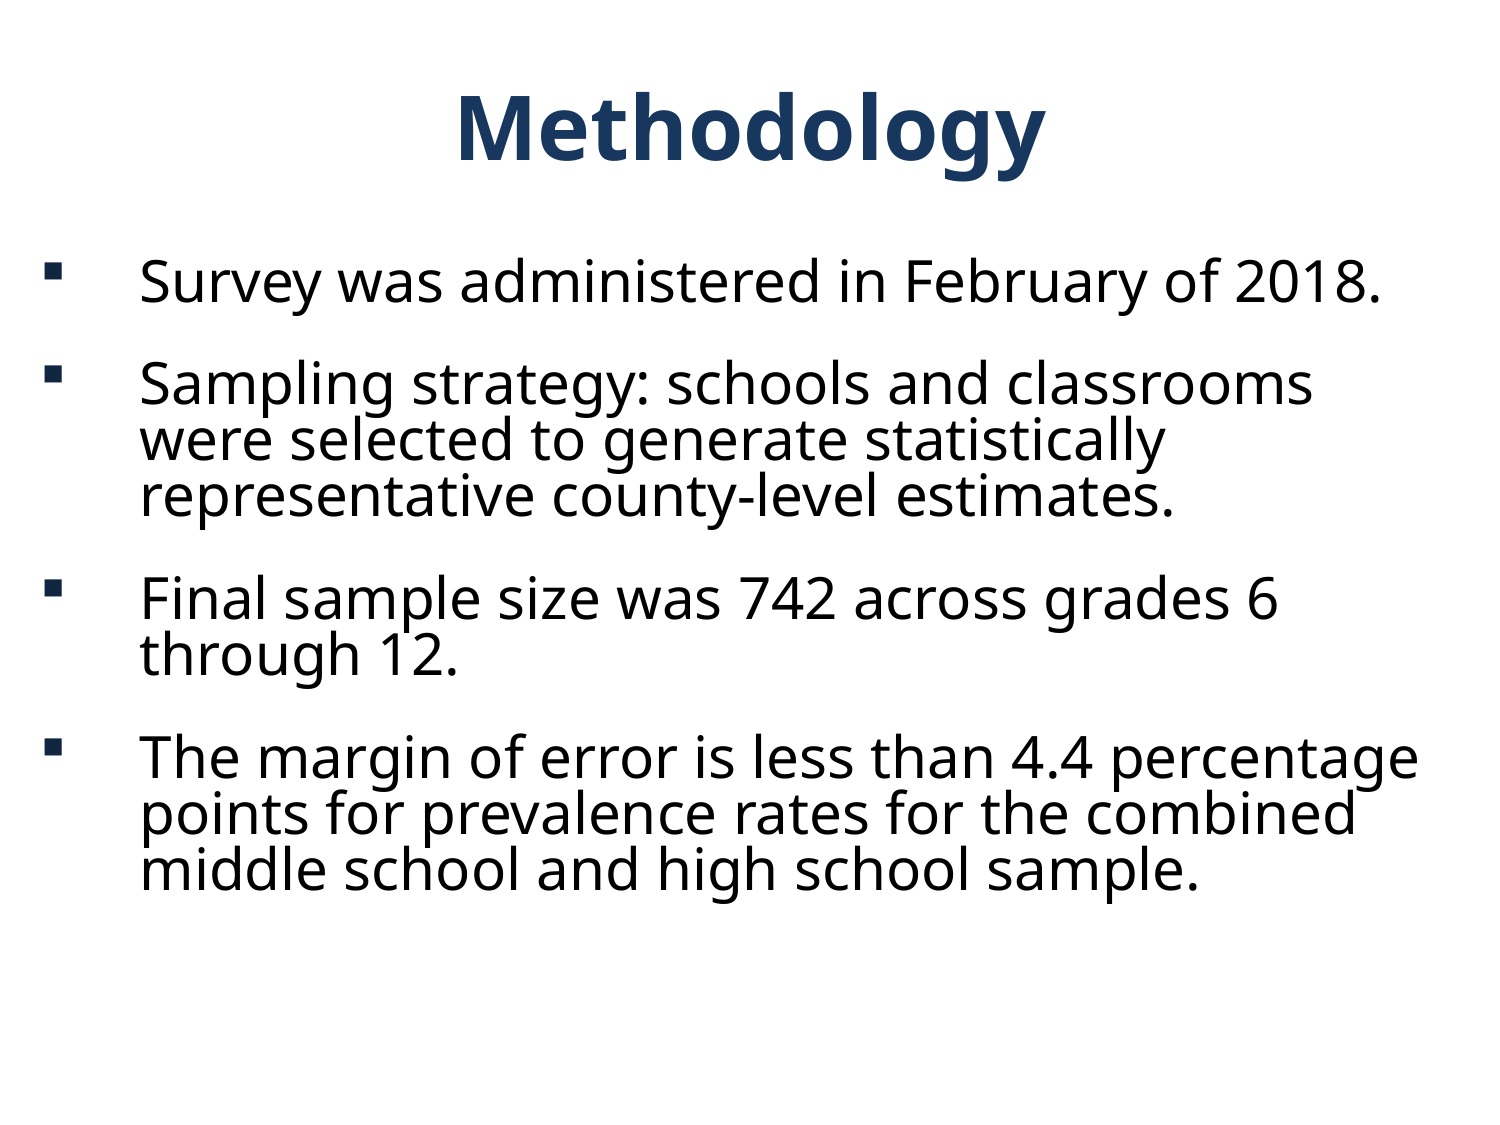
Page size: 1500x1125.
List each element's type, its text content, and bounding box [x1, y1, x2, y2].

text_box Methodology [37, 75, 1463, 187]
text_box Survey was administered in February of 2018. Sampling strategy: schools and classrooms were selected to generate statistically representative county-level estimates. Final sample size was 742 across grades 6 through 12. The margin of error is less than 4.4 percentage points for prevalence rates for the combined middle school and high school sample. [24, 249, 1475, 975]
